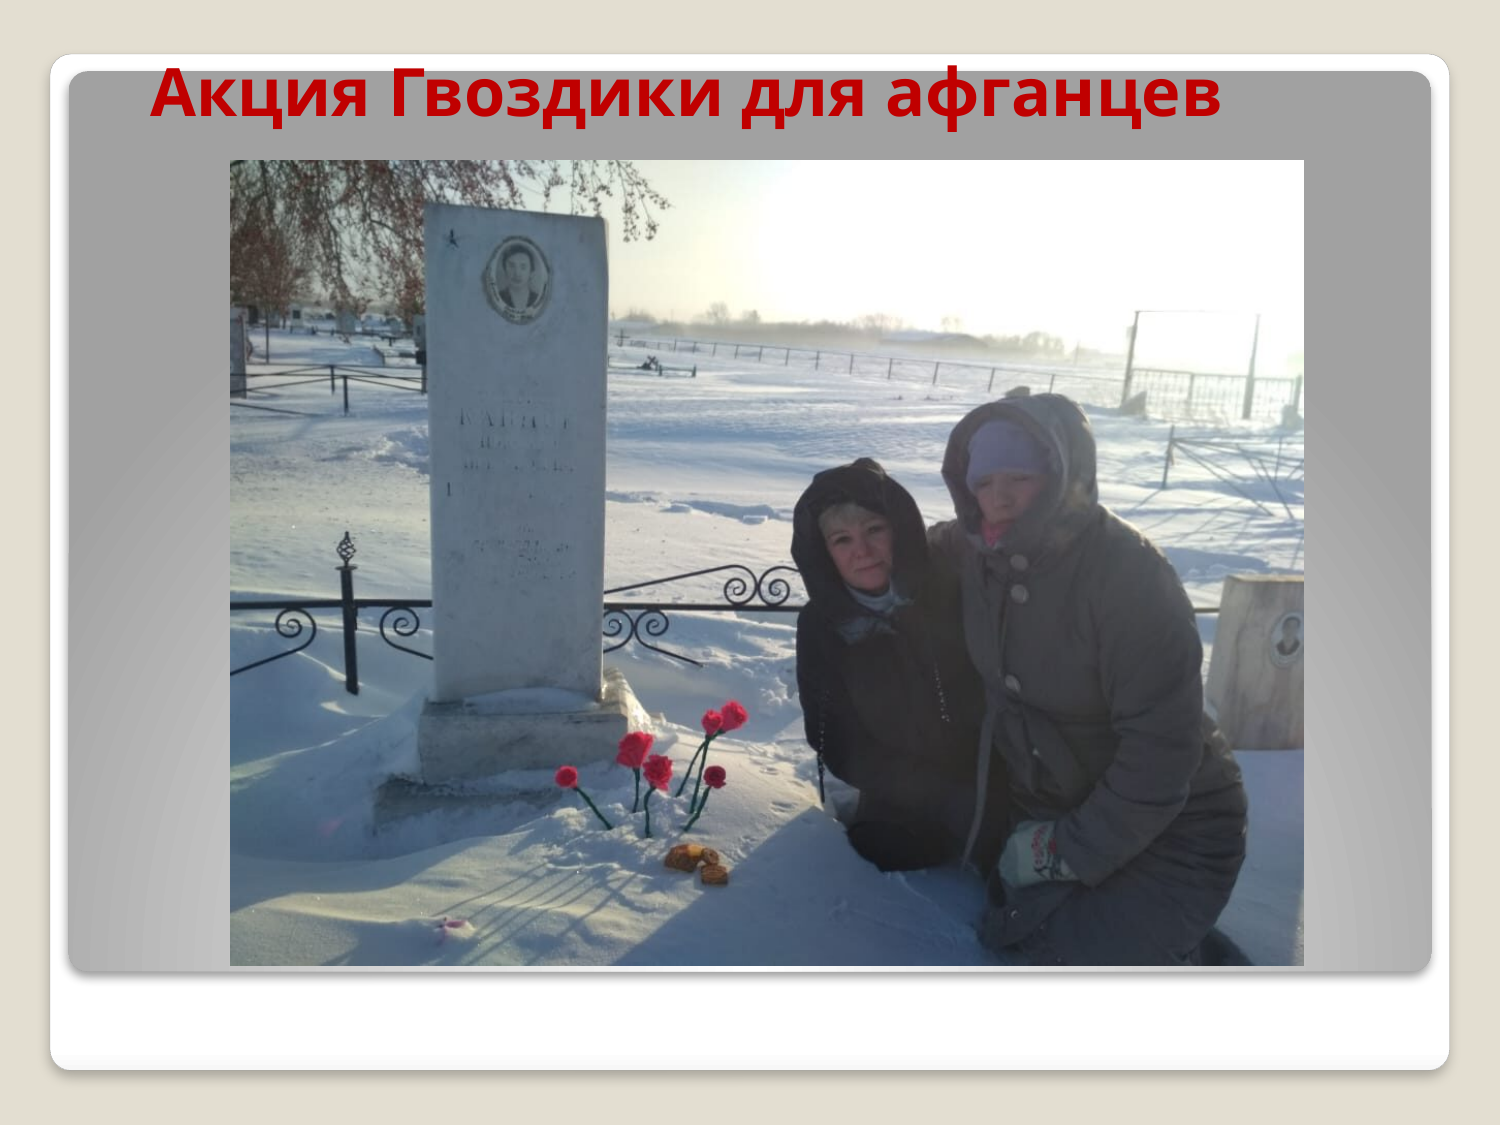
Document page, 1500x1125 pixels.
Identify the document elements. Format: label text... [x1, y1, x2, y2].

title Акция Гвоздики для афганцев [135, 30, 1390, 138]
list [229, 160, 1304, 967]
